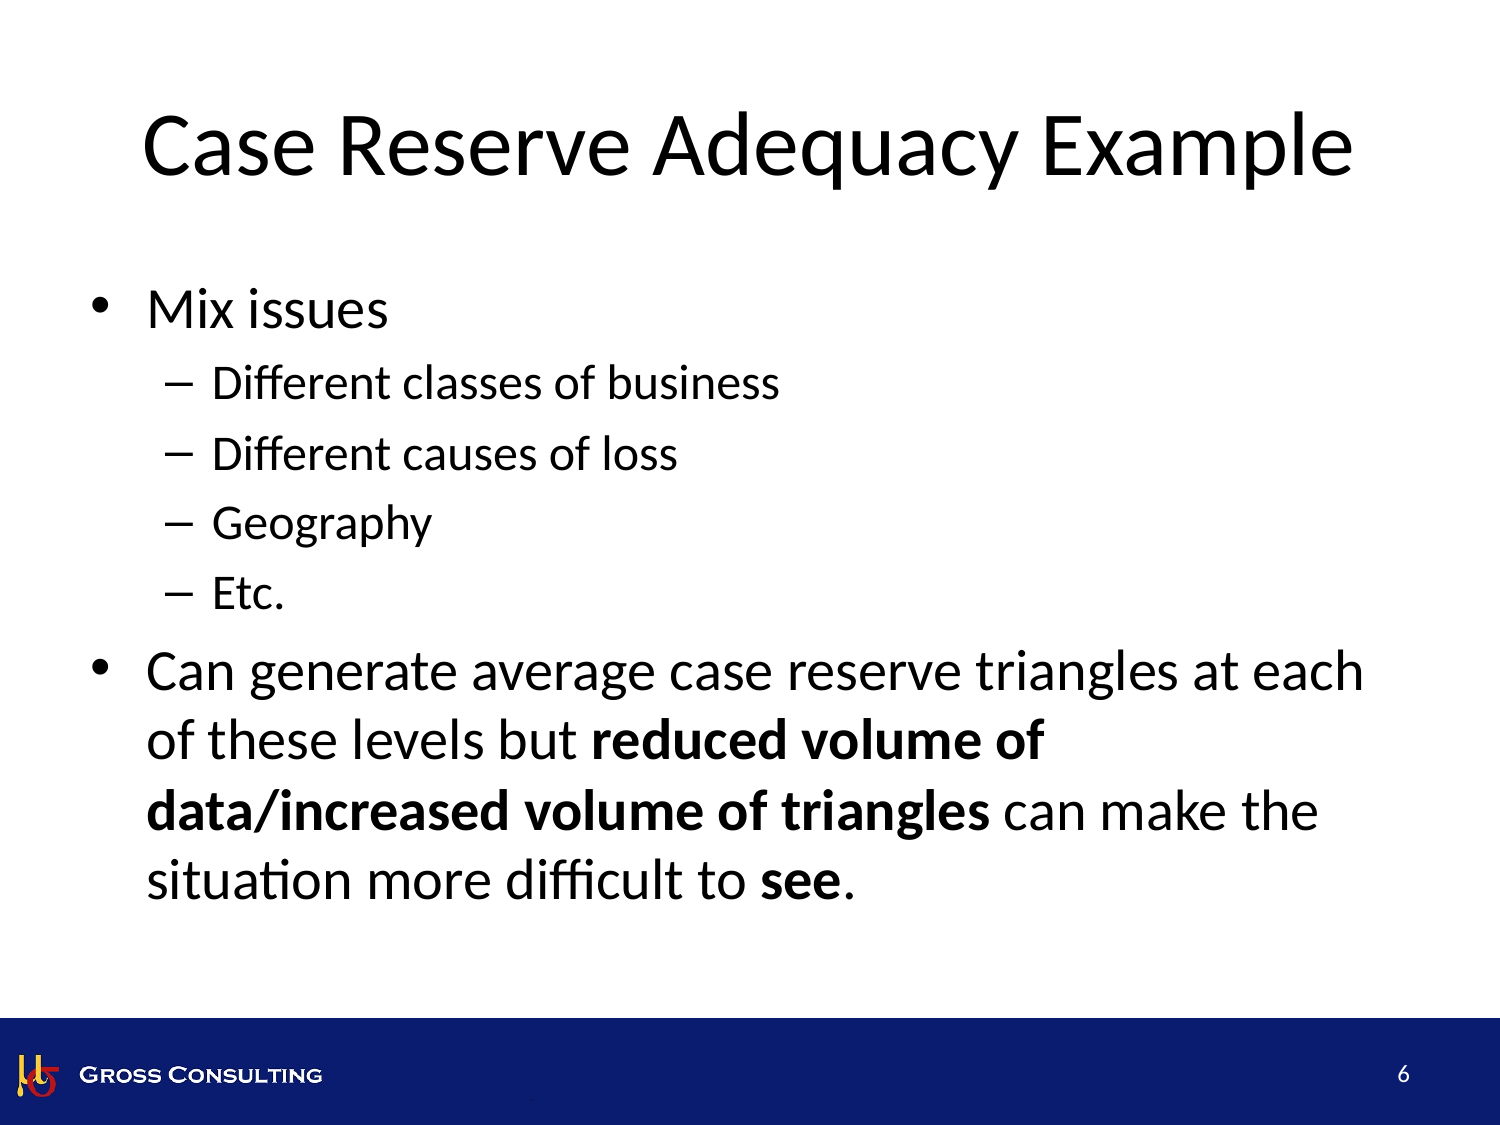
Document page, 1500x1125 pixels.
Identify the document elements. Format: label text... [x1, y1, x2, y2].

list Mix issues Different classes of business Different causes of loss Geography Etc. Can generate average case reserve triangles at each of these levels but reduced volume of data/increased volume of triangles can make the situation more difficult to see. [75, 262, 1425, 1005]
slide_number 6 [1074, 1042, 1425, 1103]
picture [0, 1018, 1500, 1125]
title Case Reserve Adequacy Example [75, 45, 1425, 233]
